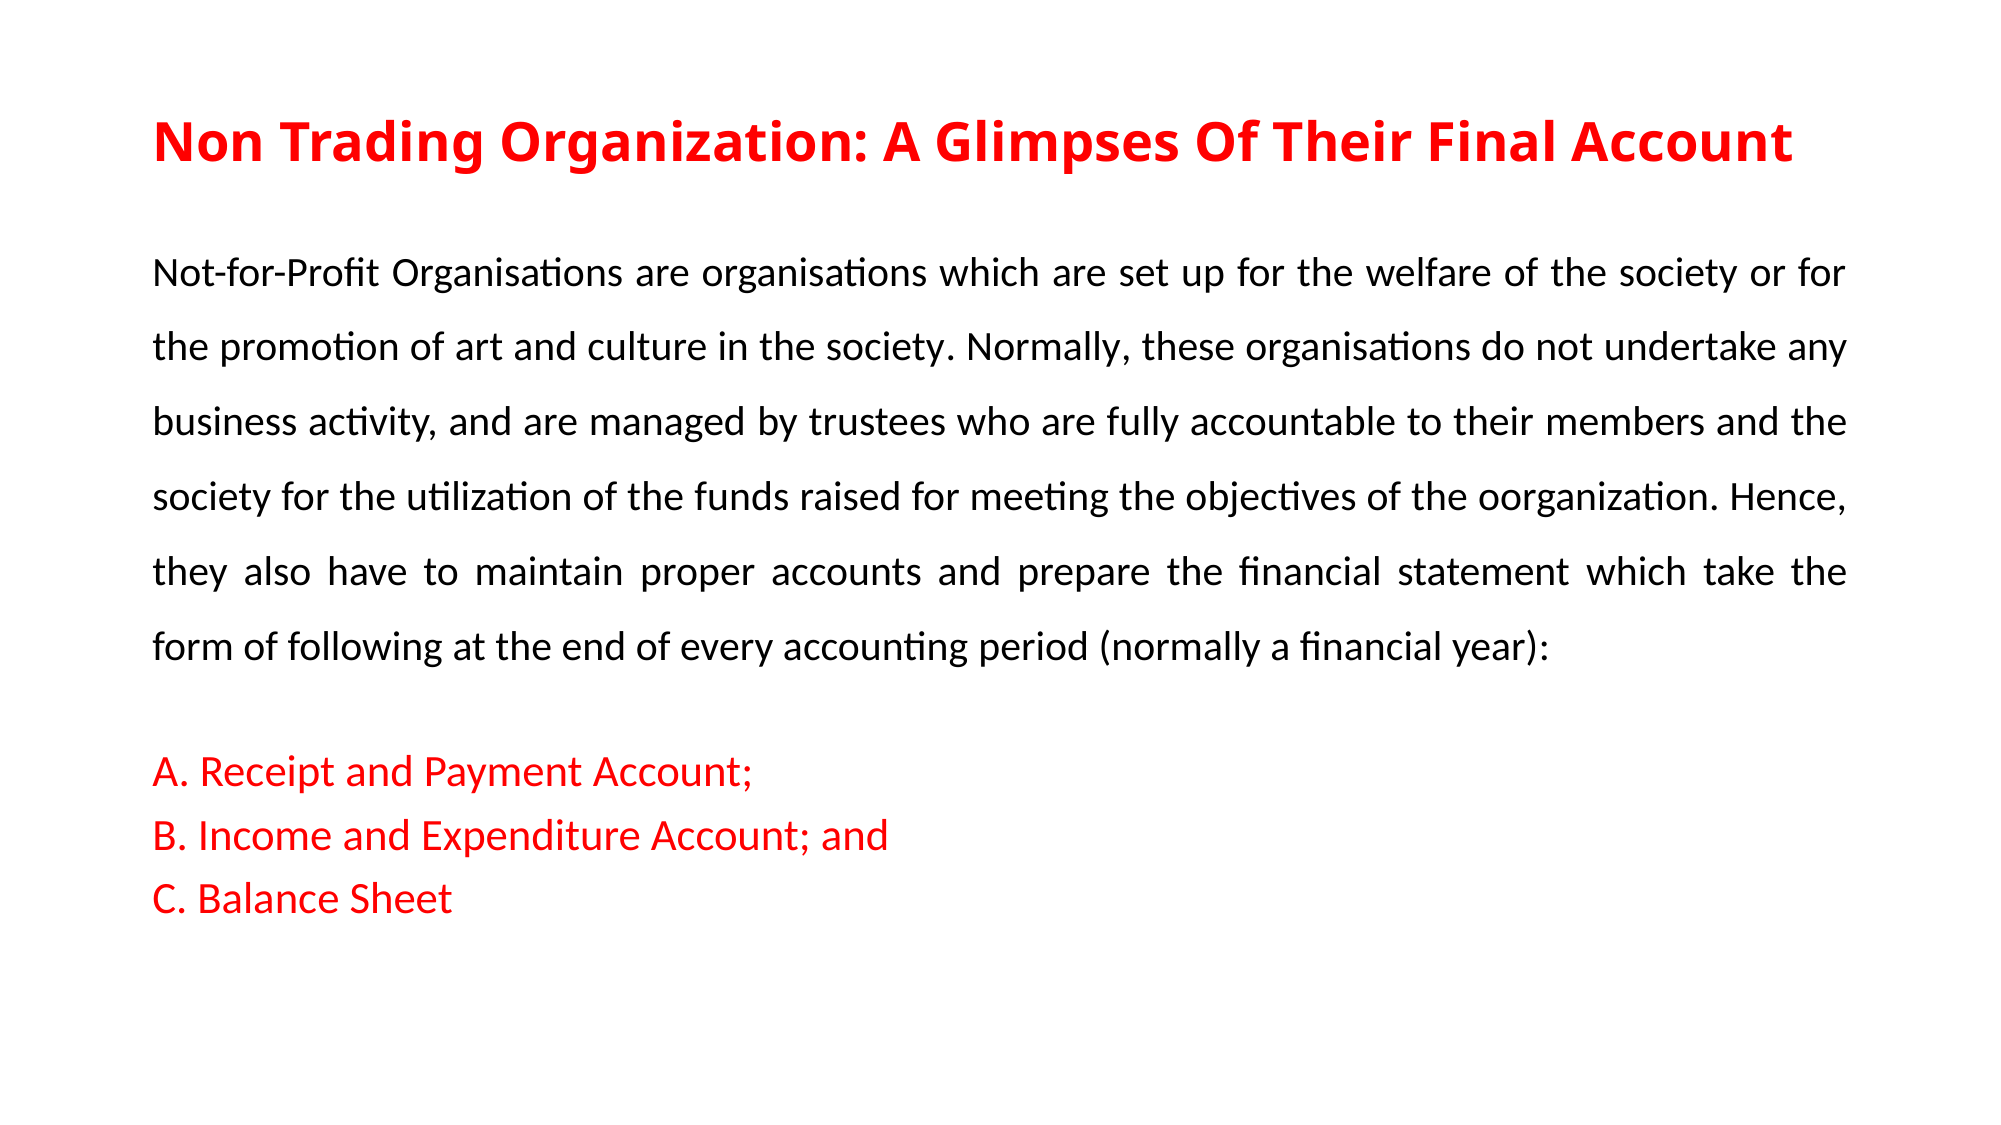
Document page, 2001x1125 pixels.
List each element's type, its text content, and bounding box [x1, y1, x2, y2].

list Not-for-Profit Organisations are organisations which are set up for the welfare of the society or for the promotion of art and culture in the society. Normally, these organisations do not undertake any business activity, and are managed by trustees who are fully accountable to their members and the society for the utilization of the funds raised for meeting the objectives of the oorganization. Hence, they also have to maintain proper accounts and prepare the financial statement which take the form of following at the end of every accounting period (normally a financial year): A. Receipt and Payment Account; B. Income and Expenditure Account; and C. Balance Sheet [137, 211, 1863, 994]
title Non Trading Organization: A Glimpses Of Their Final Account [137, 59, 1925, 228]
